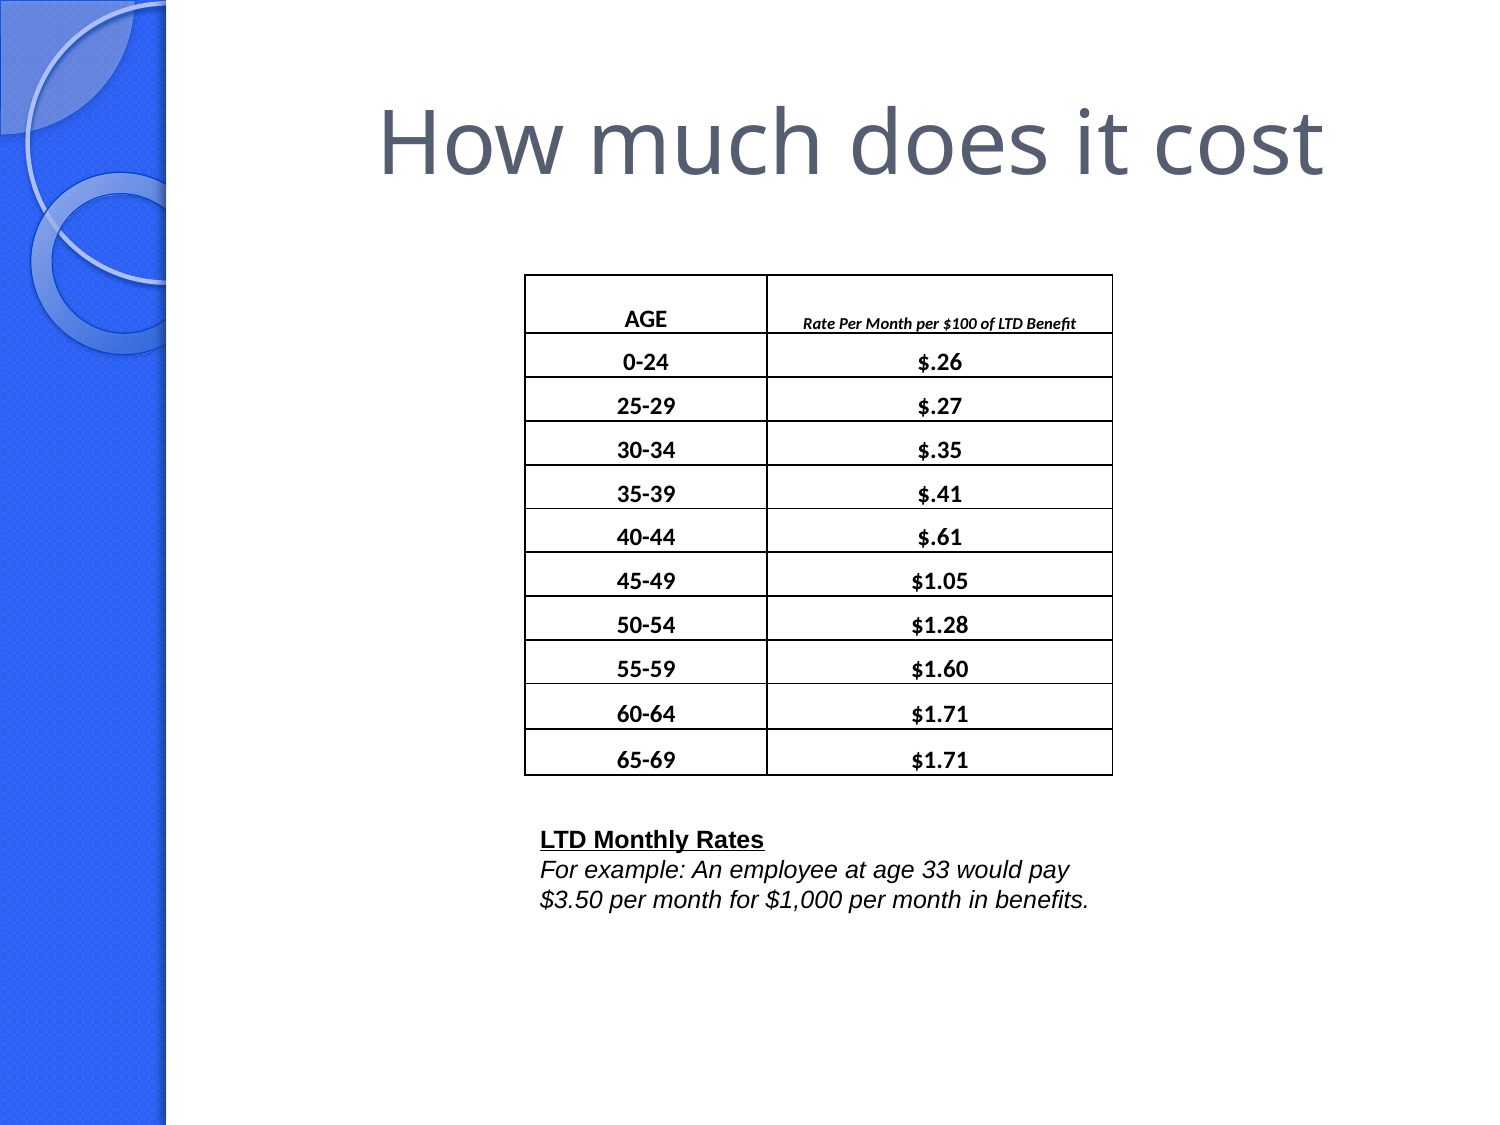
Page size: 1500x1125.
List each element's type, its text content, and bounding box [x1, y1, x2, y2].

table_cell $.41 [768, 466, 1112, 508]
table_cell $.35 [768, 422, 1112, 464]
table_cell 0-24 [526, 334, 766, 376]
text_box LTD Monthly Rates For example: An employee at age 33 would pay $3.50 per month for $1,000 per month in benefits. [525, 816, 1500, 921]
table_cell 45-49 [526, 553, 766, 595]
table_cell 55-59 [526, 641, 766, 683]
table_cell $.27 [768, 378, 1112, 420]
table_cell 40-44 [526, 509, 766, 551]
table_cell $.26 [768, 334, 1112, 376]
table_cell $1.60 [768, 641, 1112, 683]
table_cell $.61 [768, 509, 1112, 551]
table_cell $1.28 [768, 597, 1112, 639]
table_cell 60-64 [526, 684, 766, 728]
table_cell 50-54 [526, 597, 766, 639]
table_cell $1.71 [768, 684, 1112, 728]
table_cell 35-39 [526, 466, 766, 508]
table_header Rate Per Month per $100 of LTD Benefit [768, 276, 1112, 332]
table_header AGE [526, 276, 766, 332]
table_cell 30-34 [526, 422, 766, 464]
table_cell $1.05 [768, 553, 1112, 595]
title How much does it cost [235, 45, 1466, 233]
table_cell $1.71 [768, 730, 1112, 774]
table_cell 65-69 [526, 730, 766, 774]
table_cell 25-29 [526, 378, 766, 420]
